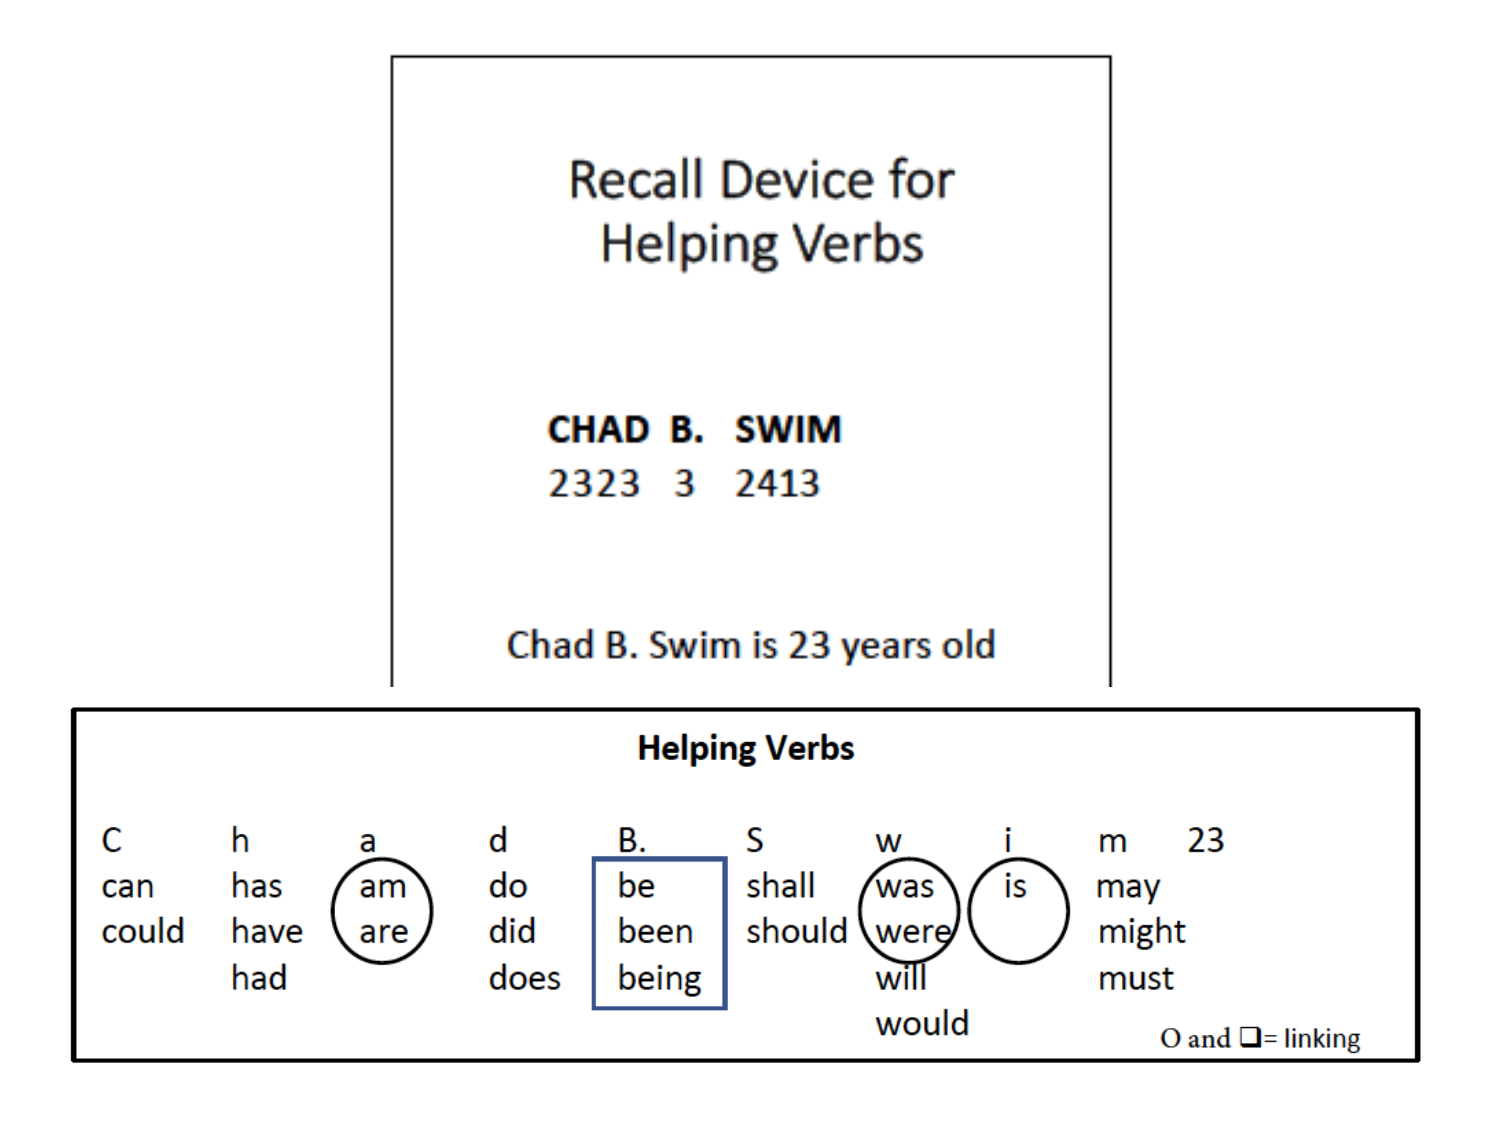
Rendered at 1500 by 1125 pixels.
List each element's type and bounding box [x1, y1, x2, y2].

picture [56, 34, 1444, 1078]
